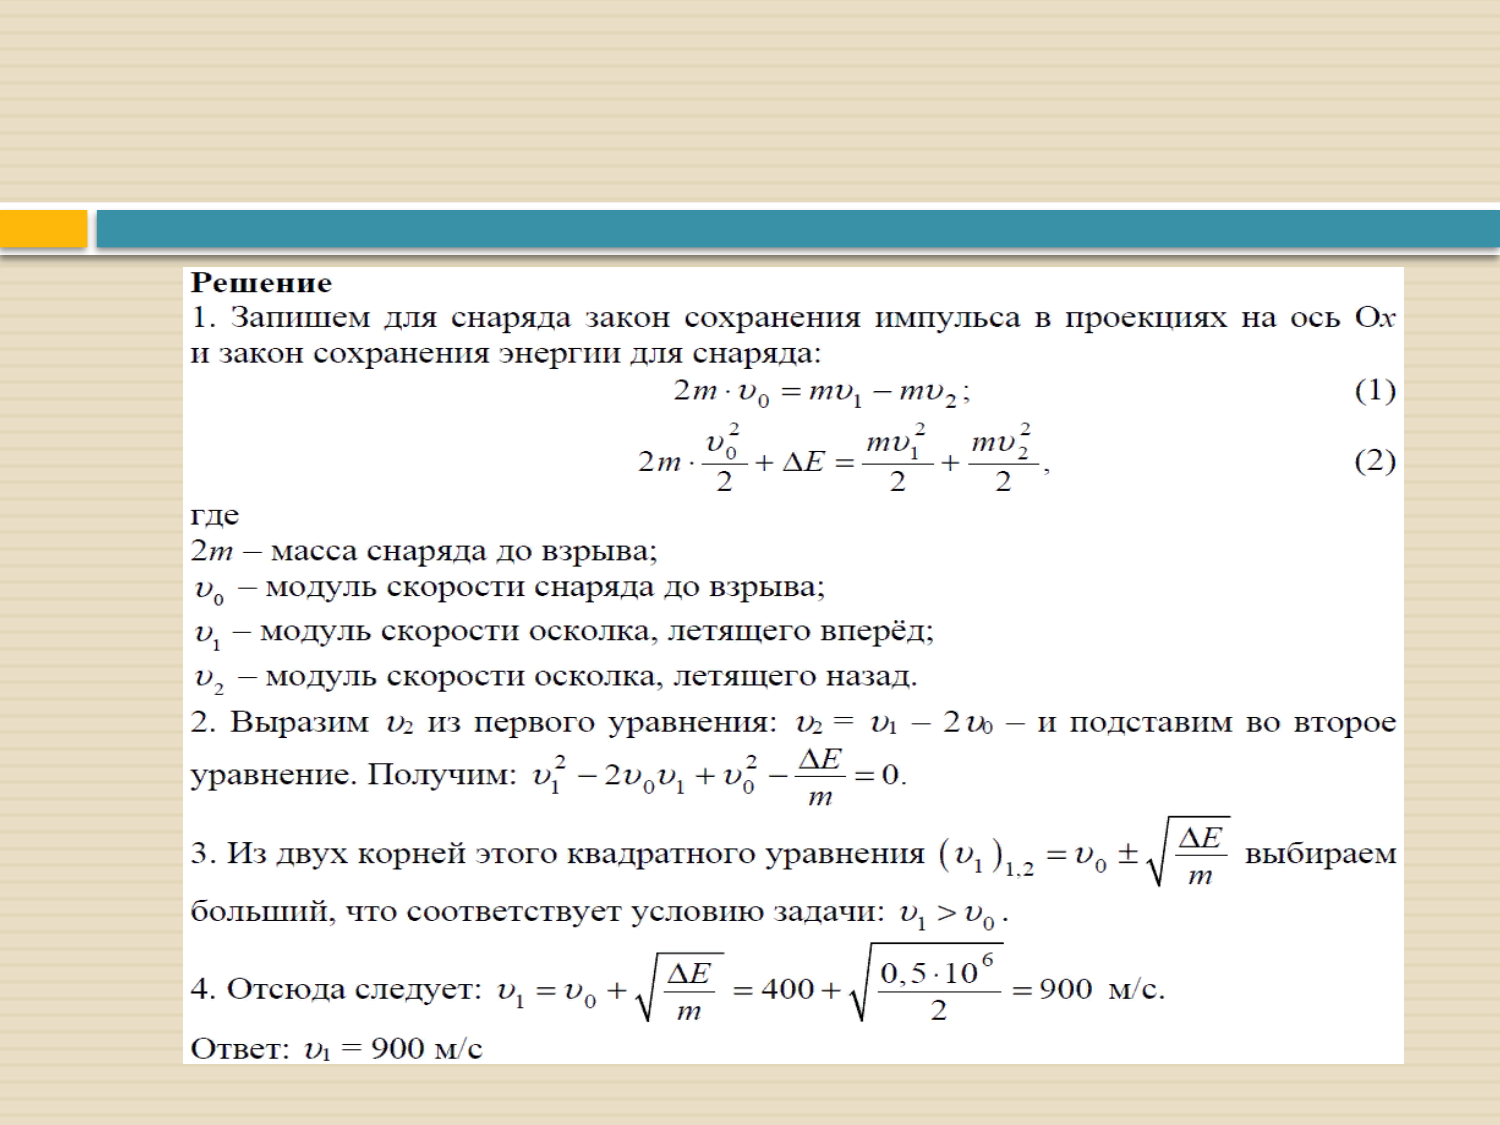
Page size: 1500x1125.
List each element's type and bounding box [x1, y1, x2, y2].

list [182, 266, 1405, 1064]
